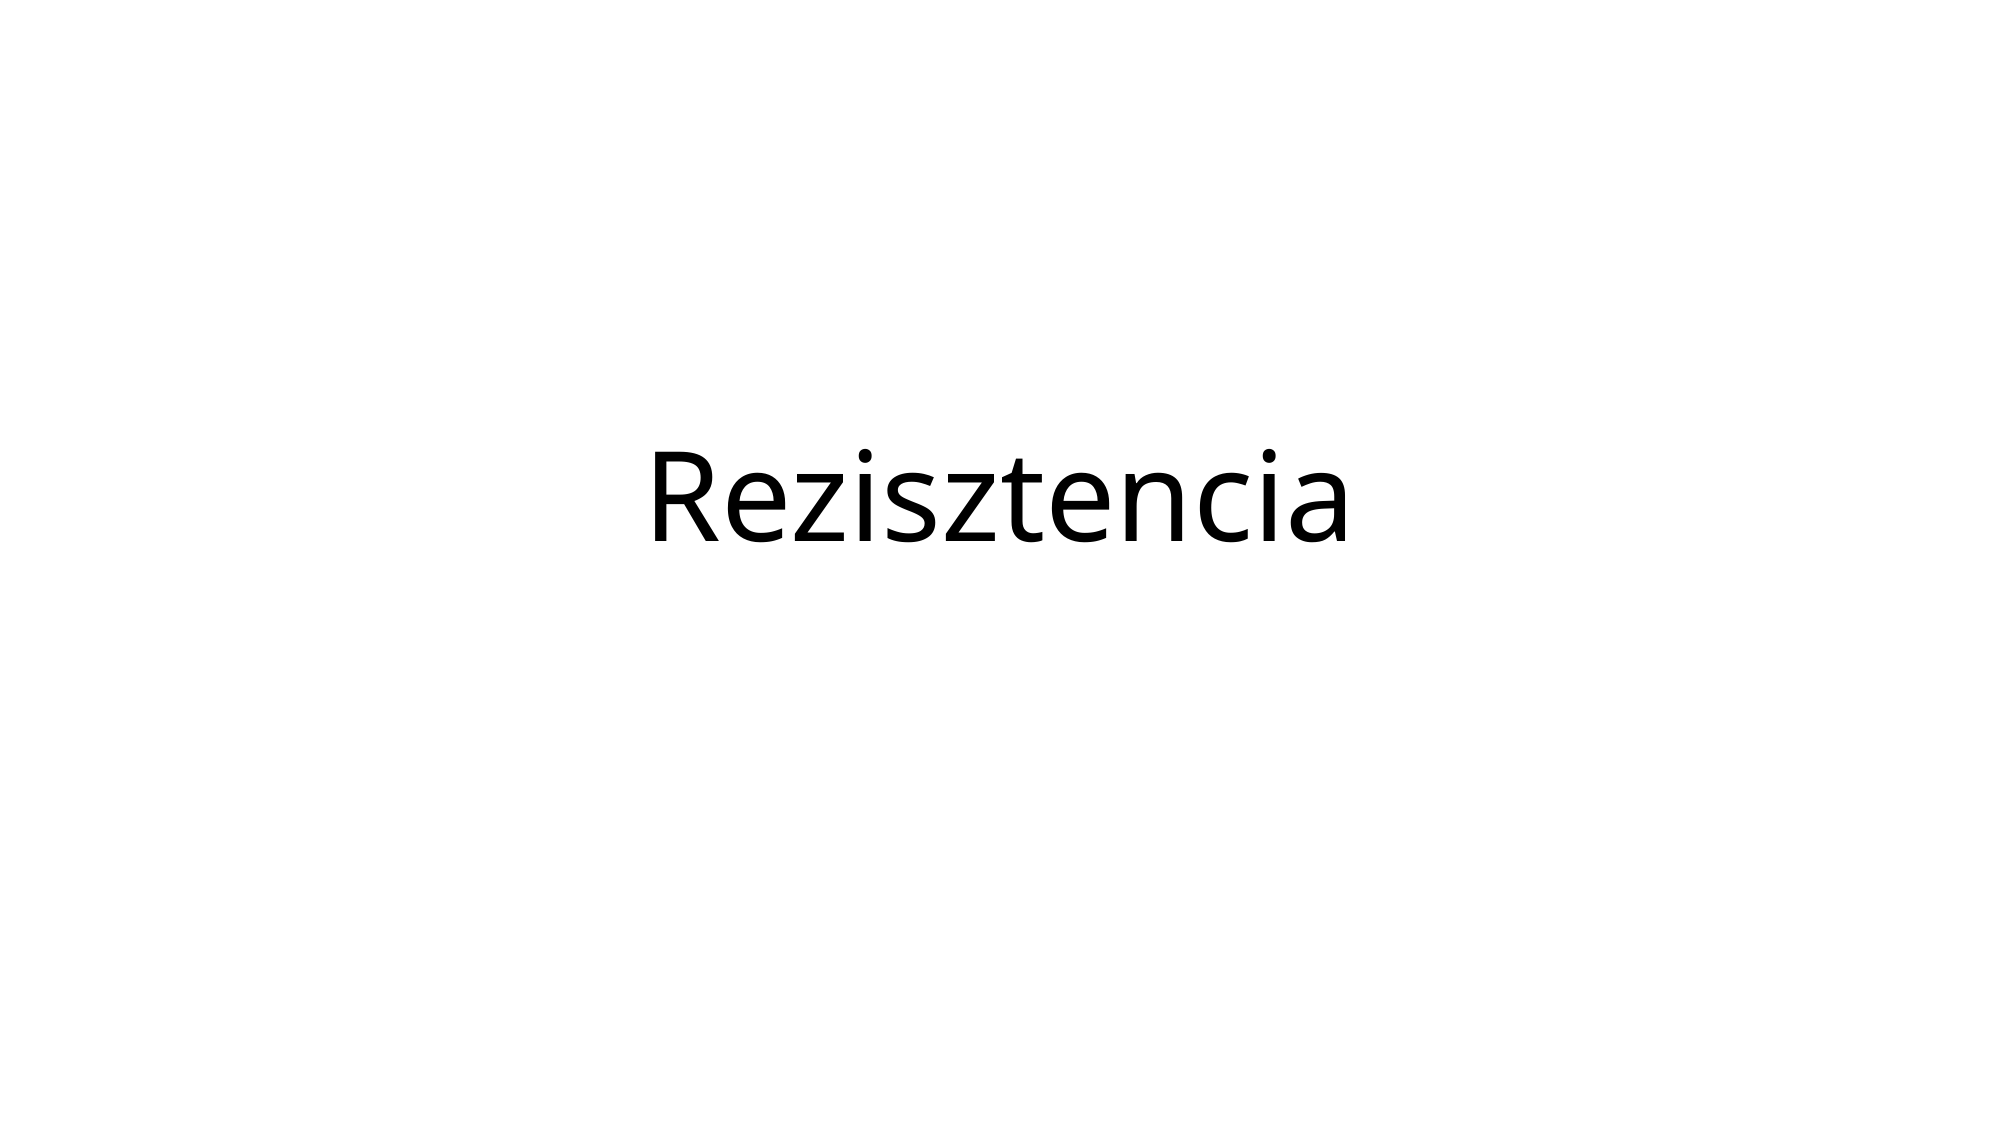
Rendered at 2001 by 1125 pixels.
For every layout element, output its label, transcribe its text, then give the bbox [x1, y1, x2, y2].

title Rezisztencia [249, 184, 1750, 576]
